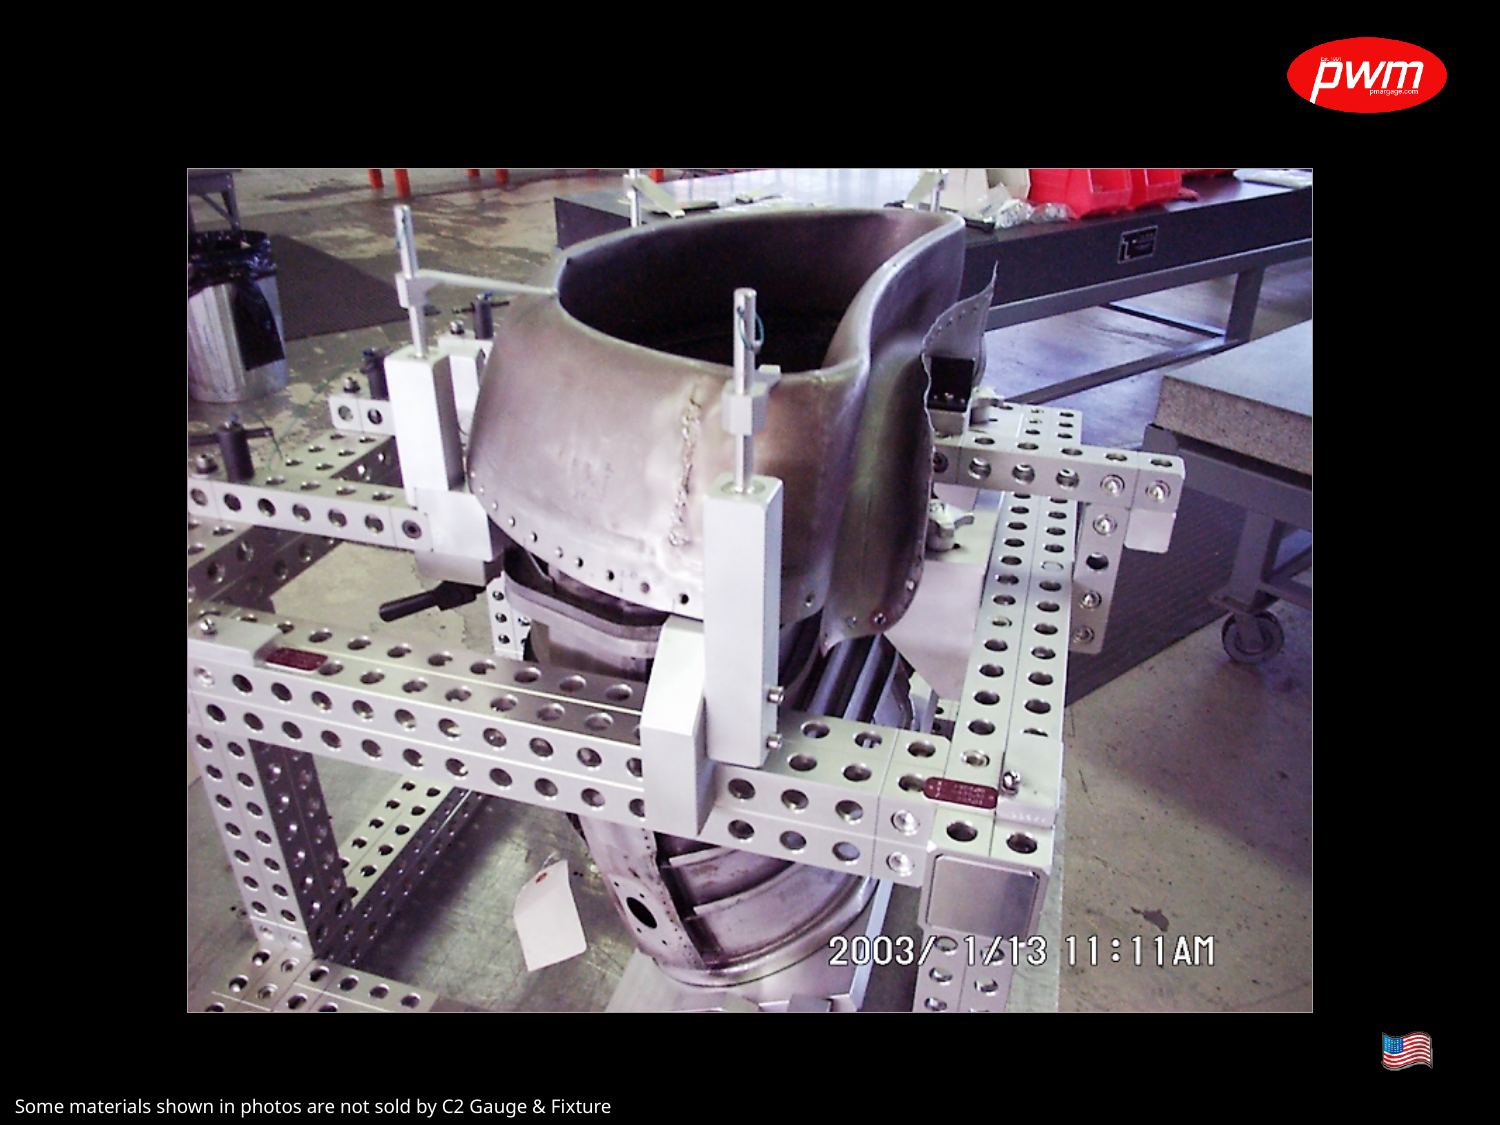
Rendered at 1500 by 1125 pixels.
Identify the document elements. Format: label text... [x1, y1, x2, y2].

picture [1287, 37, 1447, 113]
picture [187, 168, 1313, 1013]
picture [1367, 1012, 1447, 1088]
text_box Some materials shown in photos are not sold by C2 Gauge & Fixture [0, 1087, 925, 1125]
